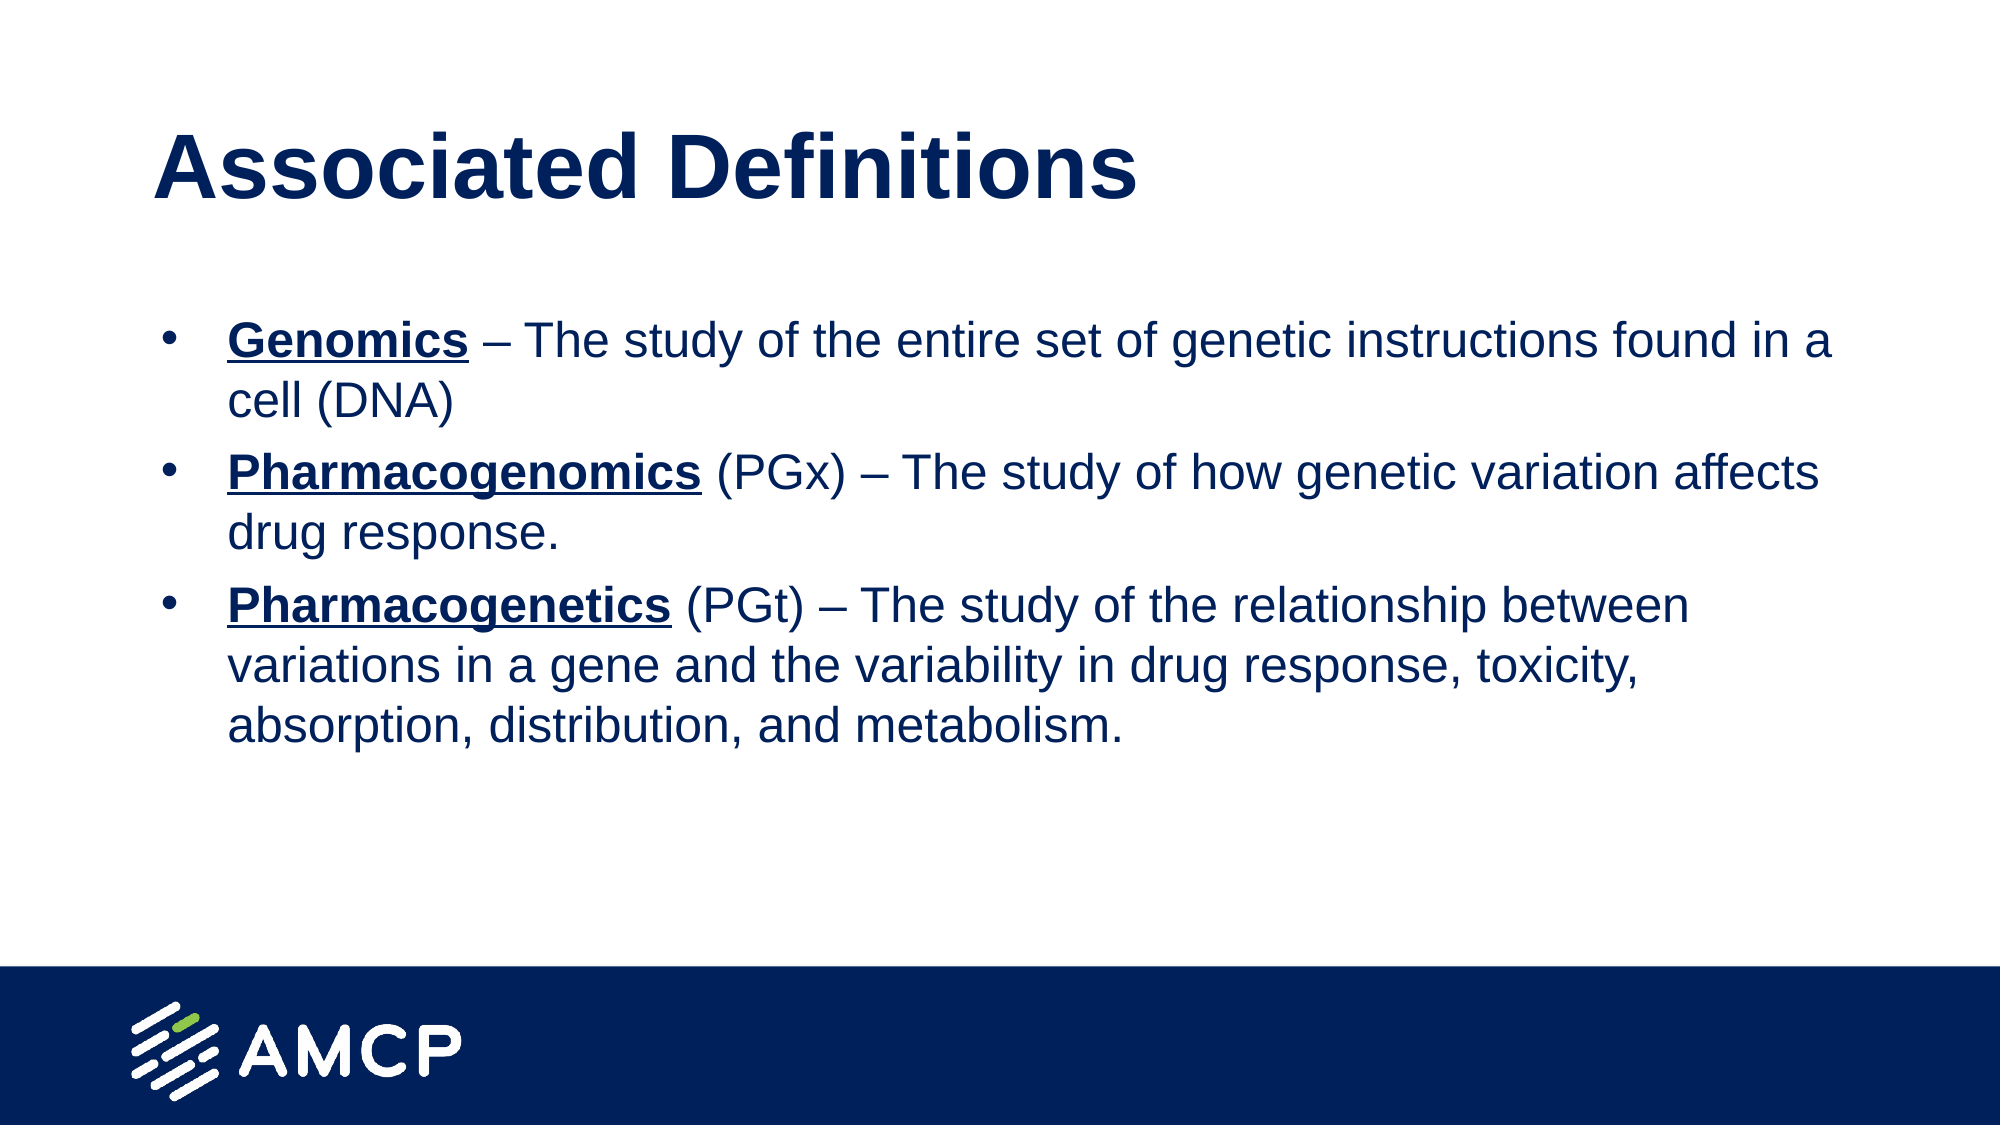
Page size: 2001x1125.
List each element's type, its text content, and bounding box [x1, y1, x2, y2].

title Associated Definitions [137, 59, 1863, 278]
picture [0, 666, 813, 1125]
list Genomics – The study of the entire set of genetic instructions found in a cell (DNA) Pharmacogenomics (PGx) – The study of how genetic variation affects drug response. Pharmacogenetics (PGt) – The study of the relationship between variations in a gene and the variability in drug response, toxicity, absorption, distribution, and metabolism. [137, 299, 1863, 806]
